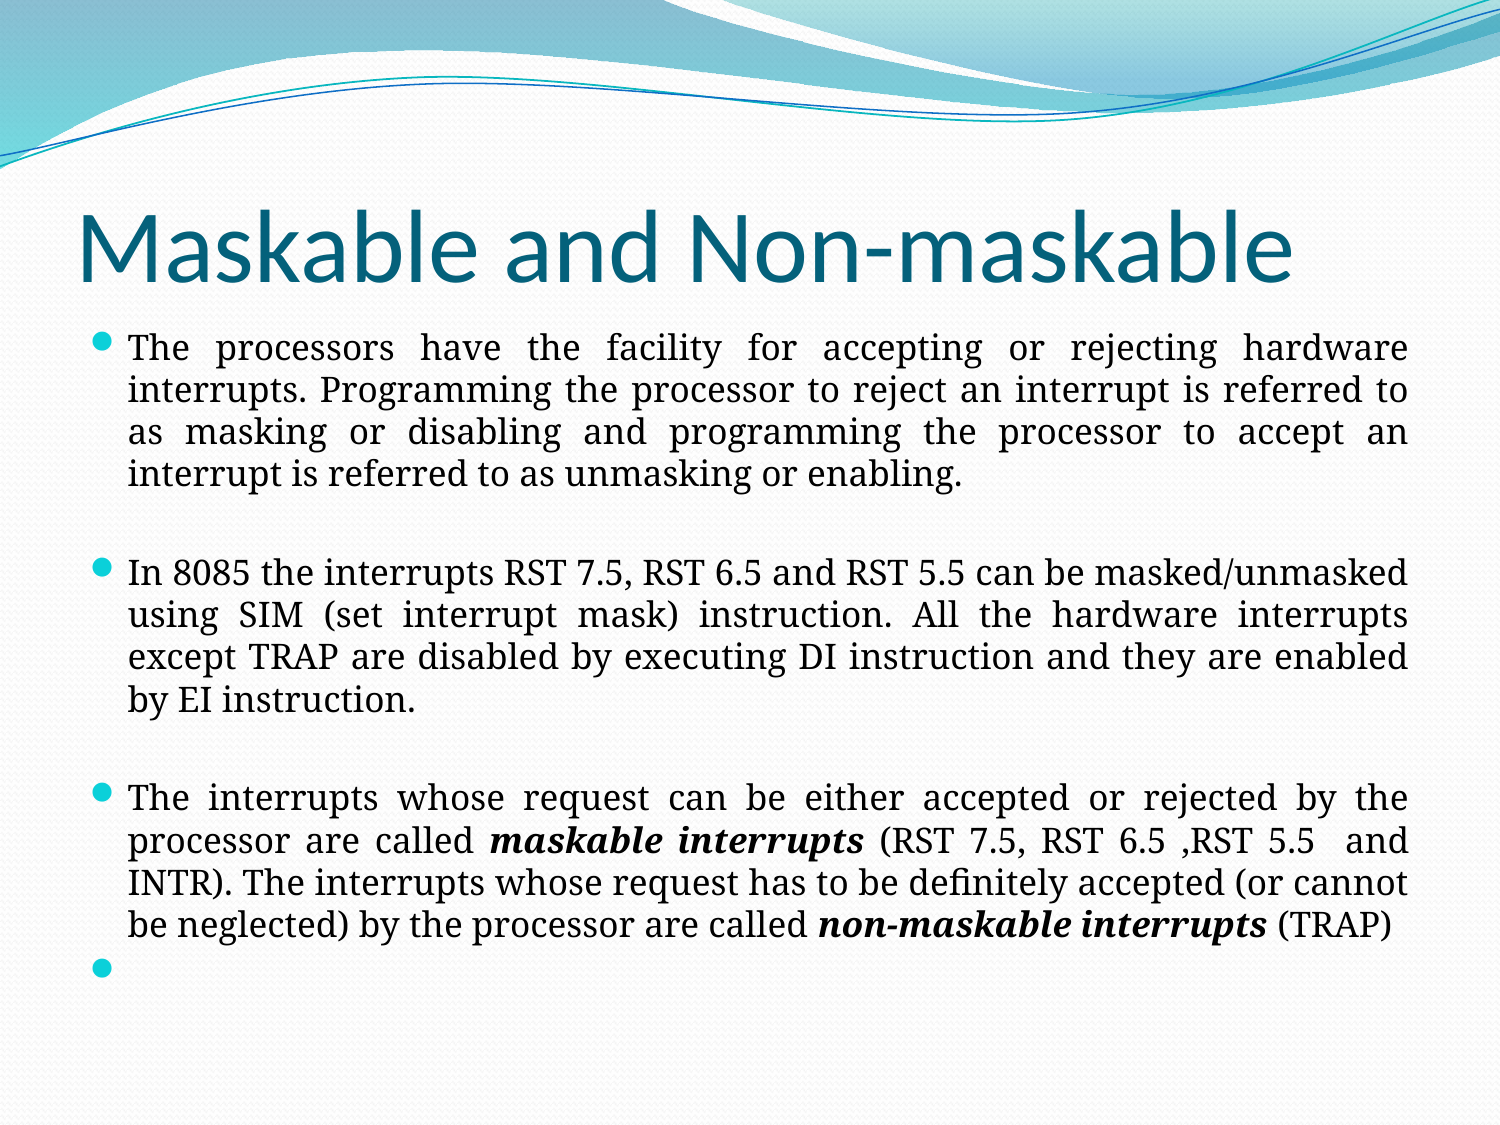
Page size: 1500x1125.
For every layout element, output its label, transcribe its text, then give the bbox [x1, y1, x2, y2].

list The processors have the facility for accepting or rejecting hardware interrupts. Programming the processor to reject an interrupt is referred to as masking or disabling and programming the processor to accept an interrupt is referred to as unmasking or enabling. In 8085 the interrupts RST 7.5, RST 6.5 and RST 5.5 can be masked/unmasked using SIM (set interrupt mask) instruction. All the hardware interrupts except TRAP are disabled by executing DI instruction and they are enabled by EI instruction. The interrupts whose request can be either accepted or rejected by the processor are called maskable interrupts (RST 7.5, RST 6.5 ,RST 5.5 and INTR). The interrupts whose request has to be definitely accepted (or cannot be neglected) by the processor are called non-maskable interrupts (TRAP) [75, 317, 1425, 1038]
title Maskable and Non-maskable [75, 115, 1425, 303]
